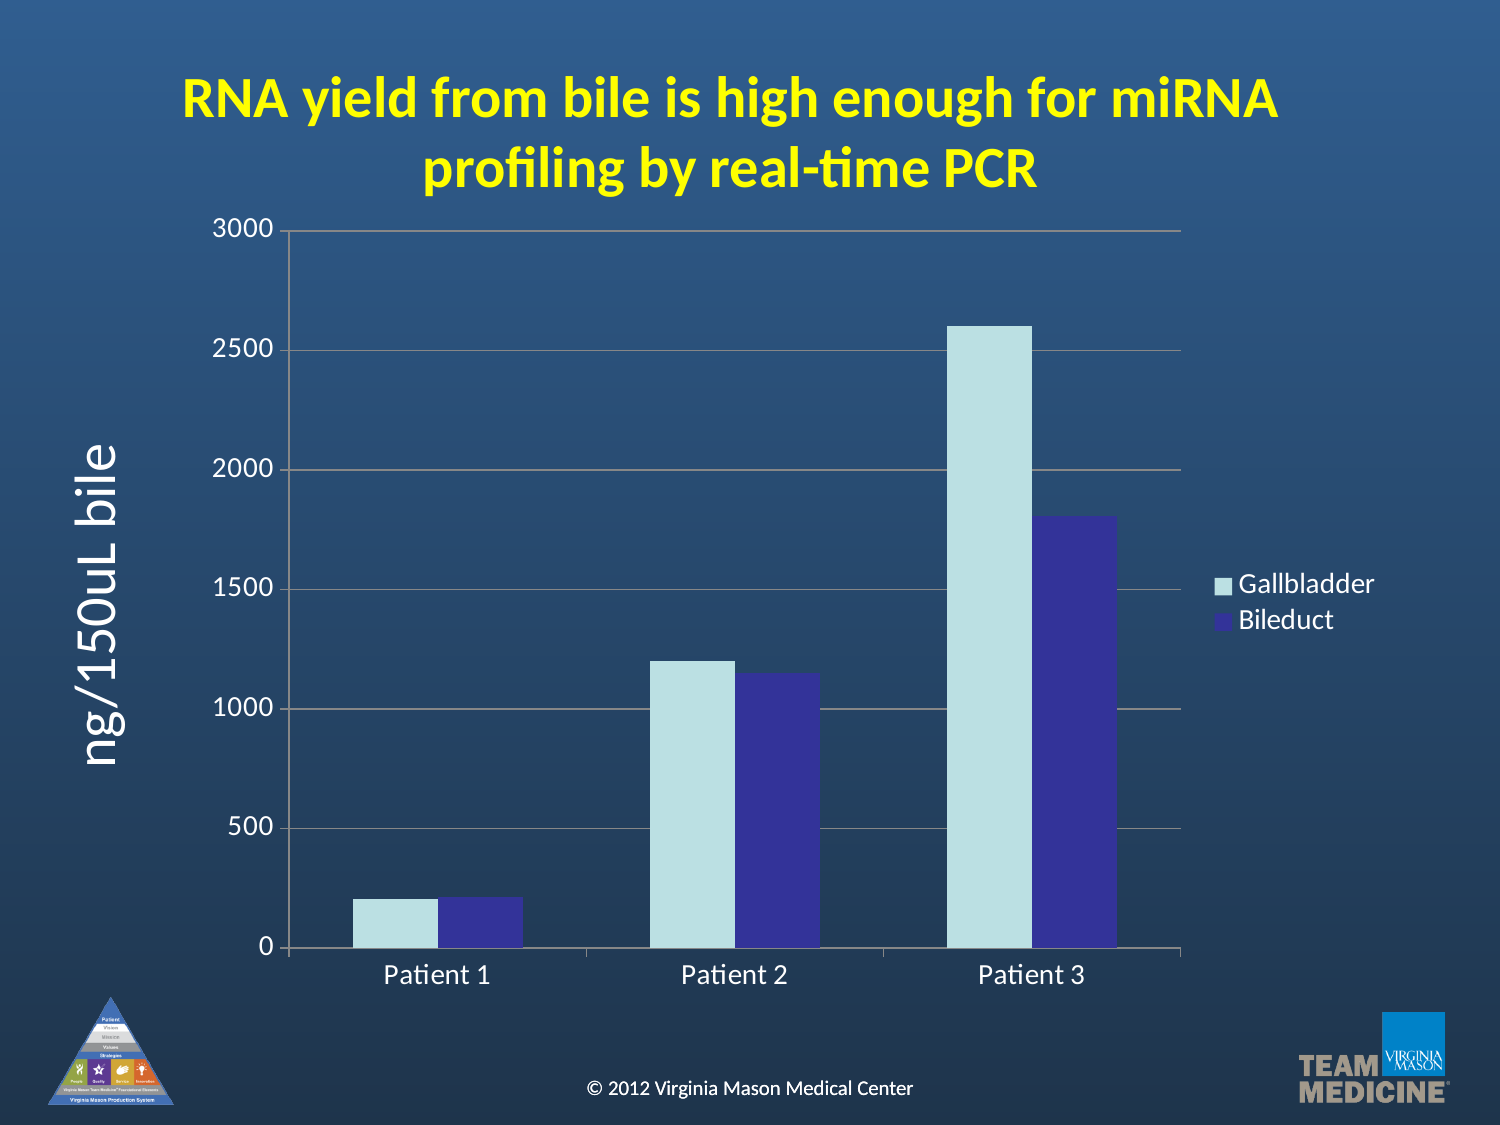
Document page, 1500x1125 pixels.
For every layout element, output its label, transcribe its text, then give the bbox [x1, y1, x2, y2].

chart [187, 199, 1405, 1010]
picture [1405, 1054, 1414, 1068]
text_box ng/150uL bile [50, 412, 135, 801]
picture [41, 982, 180, 1120]
text_box RNA yield from bile is high enough for miRNA profiling by real-time PCR [69, 51, 1392, 207]
picture [1299, 1012, 1450, 1103]
